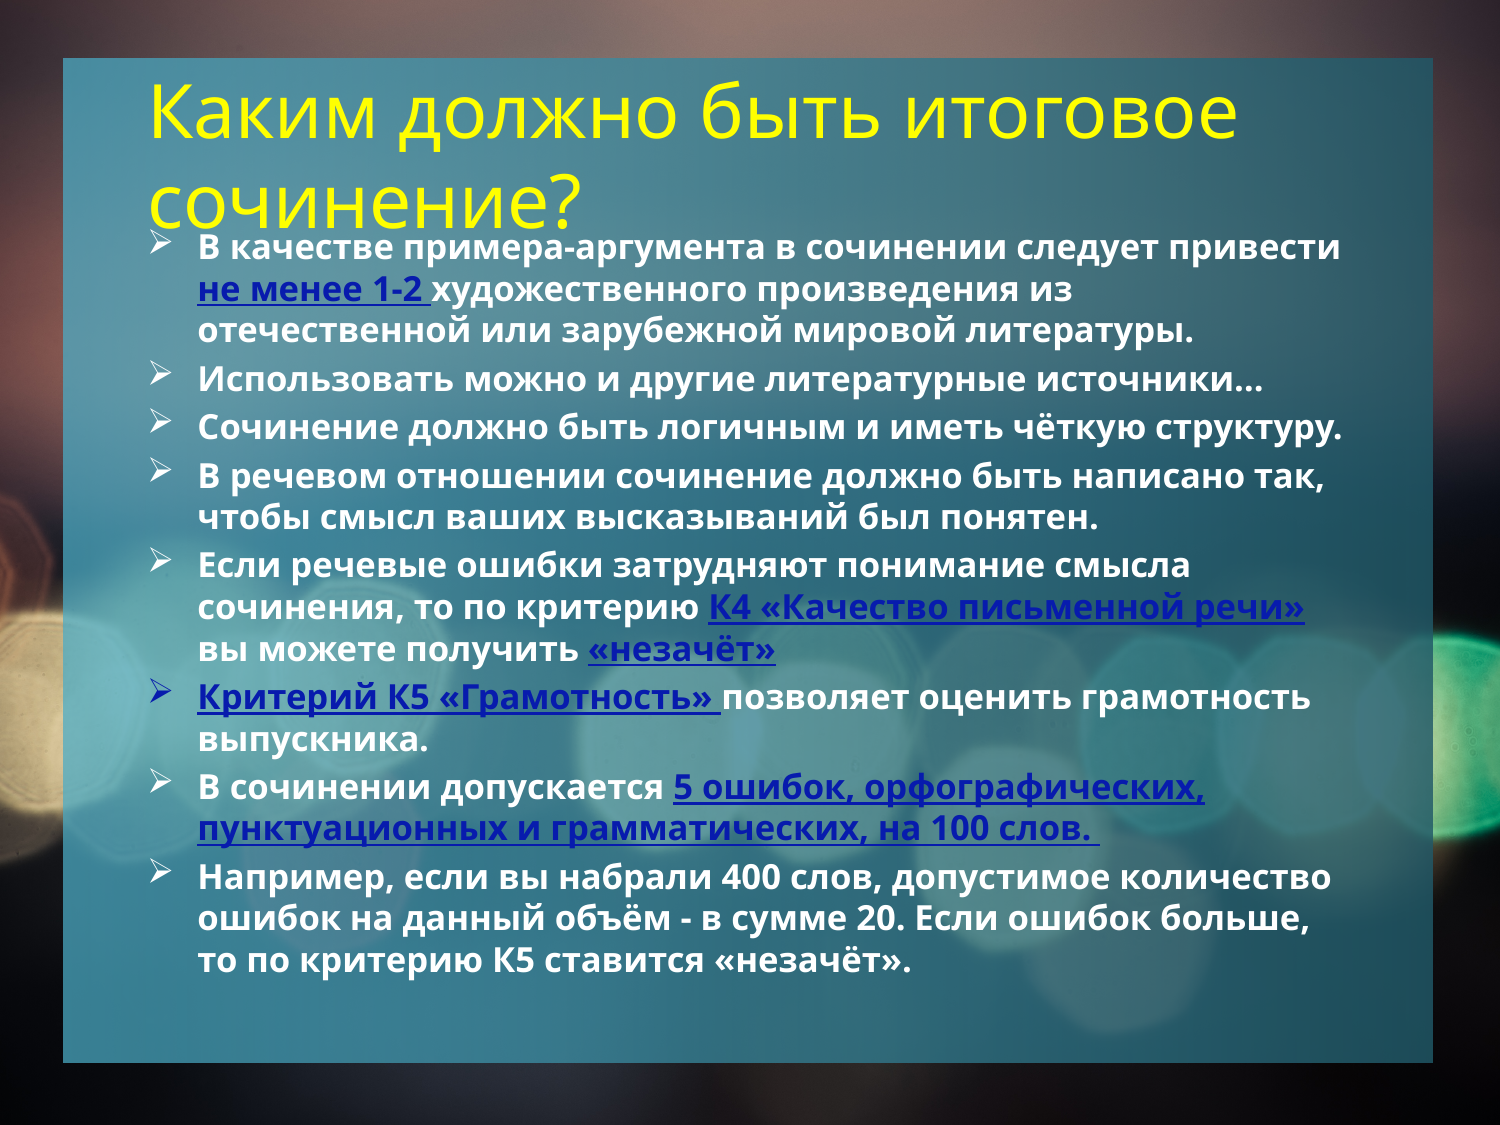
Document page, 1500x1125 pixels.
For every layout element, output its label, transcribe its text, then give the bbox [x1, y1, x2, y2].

title Каким должно быть итоговое сочинение? [132, 75, 1364, 217]
picture [0, 0, 1500, 1125]
list В качестве примера-аргумента в сочинении следует привести не менее 1-2 художественного произведения из отечественной или зарубежной мировой литературы. Использовать можно и другие литературные источники… Сочинение должно быть логичным и иметь чёткую структуру. В речевом отношении сочинение должно быть написано так, чтобы смысл ваших высказываний был понятен. Если речевые ошибки затрудняют понимание смысла сочинения, то по критерию К4 «Качество письменной речи» вы можете получить «незачёт» Критерий К5 «Грамотность» позволяет оценить грамотность выпускника. В сочинении допускается 5 ошибок, орфографических, пунктуационных и грамматических, на 100 слов. Например, если вы набрали 400 слов, допустимое количество ошибок на данный объём - в сумме 20. Если ошибок больше, то по критерию К5 ставится «незачёт». [132, 217, 1364, 1023]
